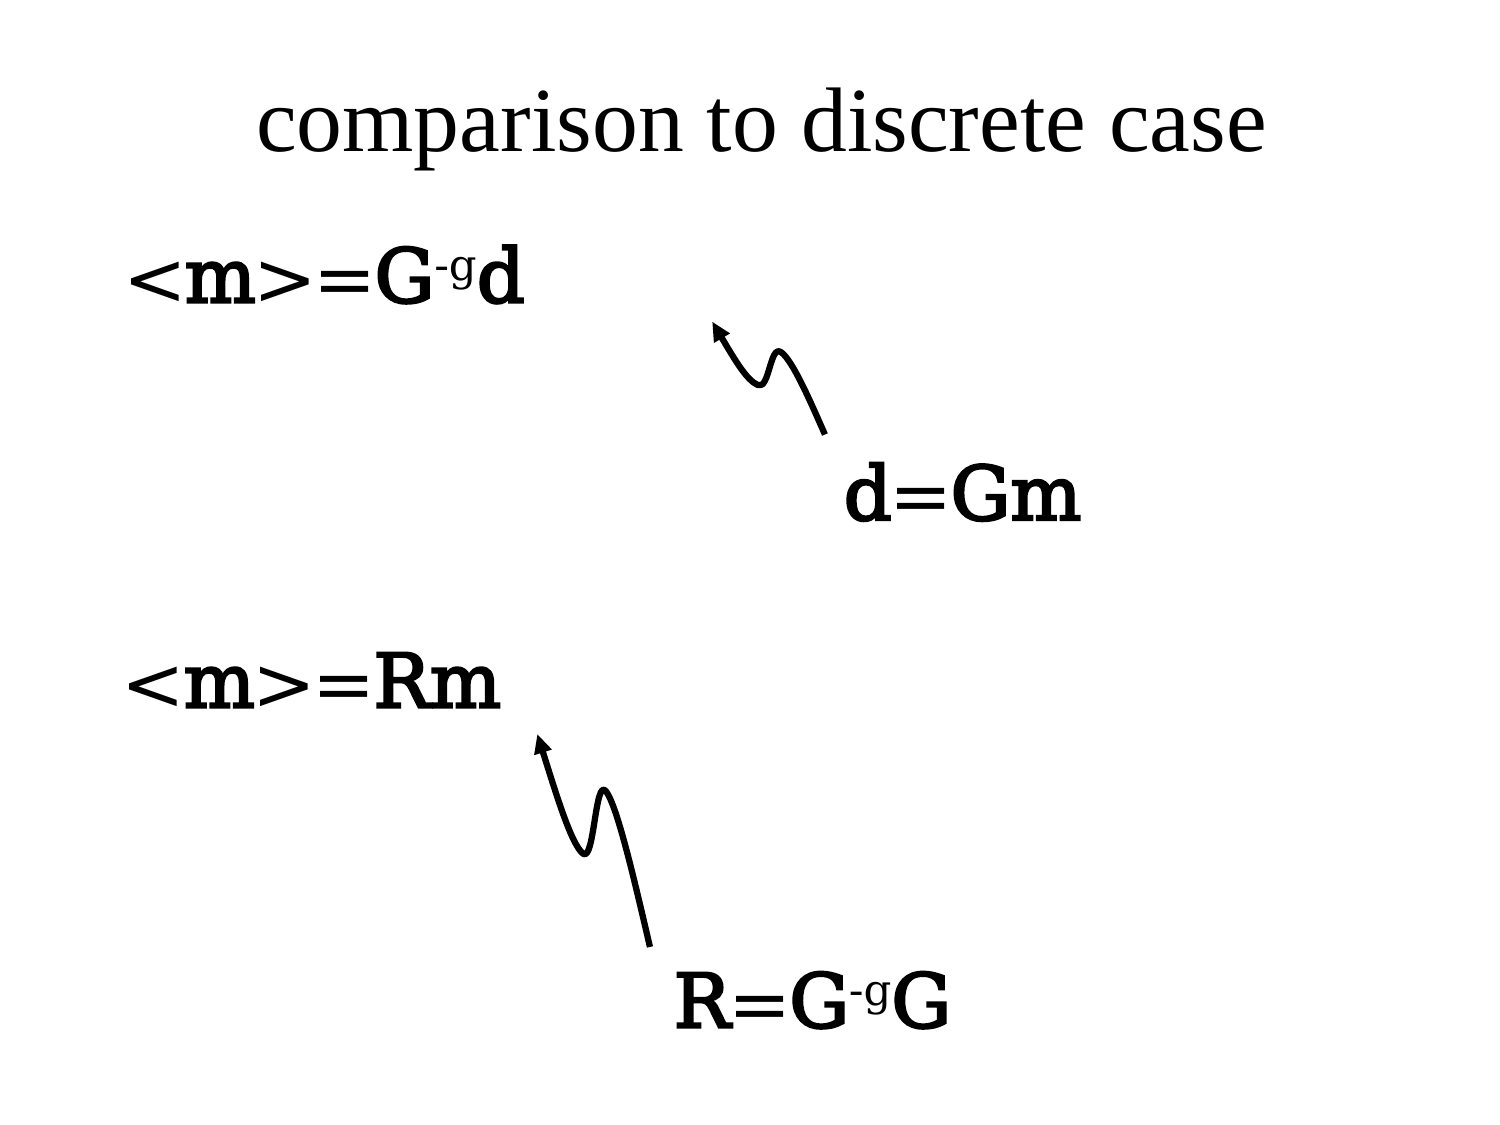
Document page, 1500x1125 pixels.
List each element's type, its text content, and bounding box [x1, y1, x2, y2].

text_box comparison to discrete case [87, 37, 1438, 193]
text_box <m>=Rm [37, 599, 588, 755]
text_box [712, 322, 816, 412]
text_box R=G-gG [537, 920, 1088, 1075]
text_box [543, 755, 645, 920]
text_box d=Gm [687, 412, 1238, 568]
title <m>=G-gd [50, 195, 600, 350]
